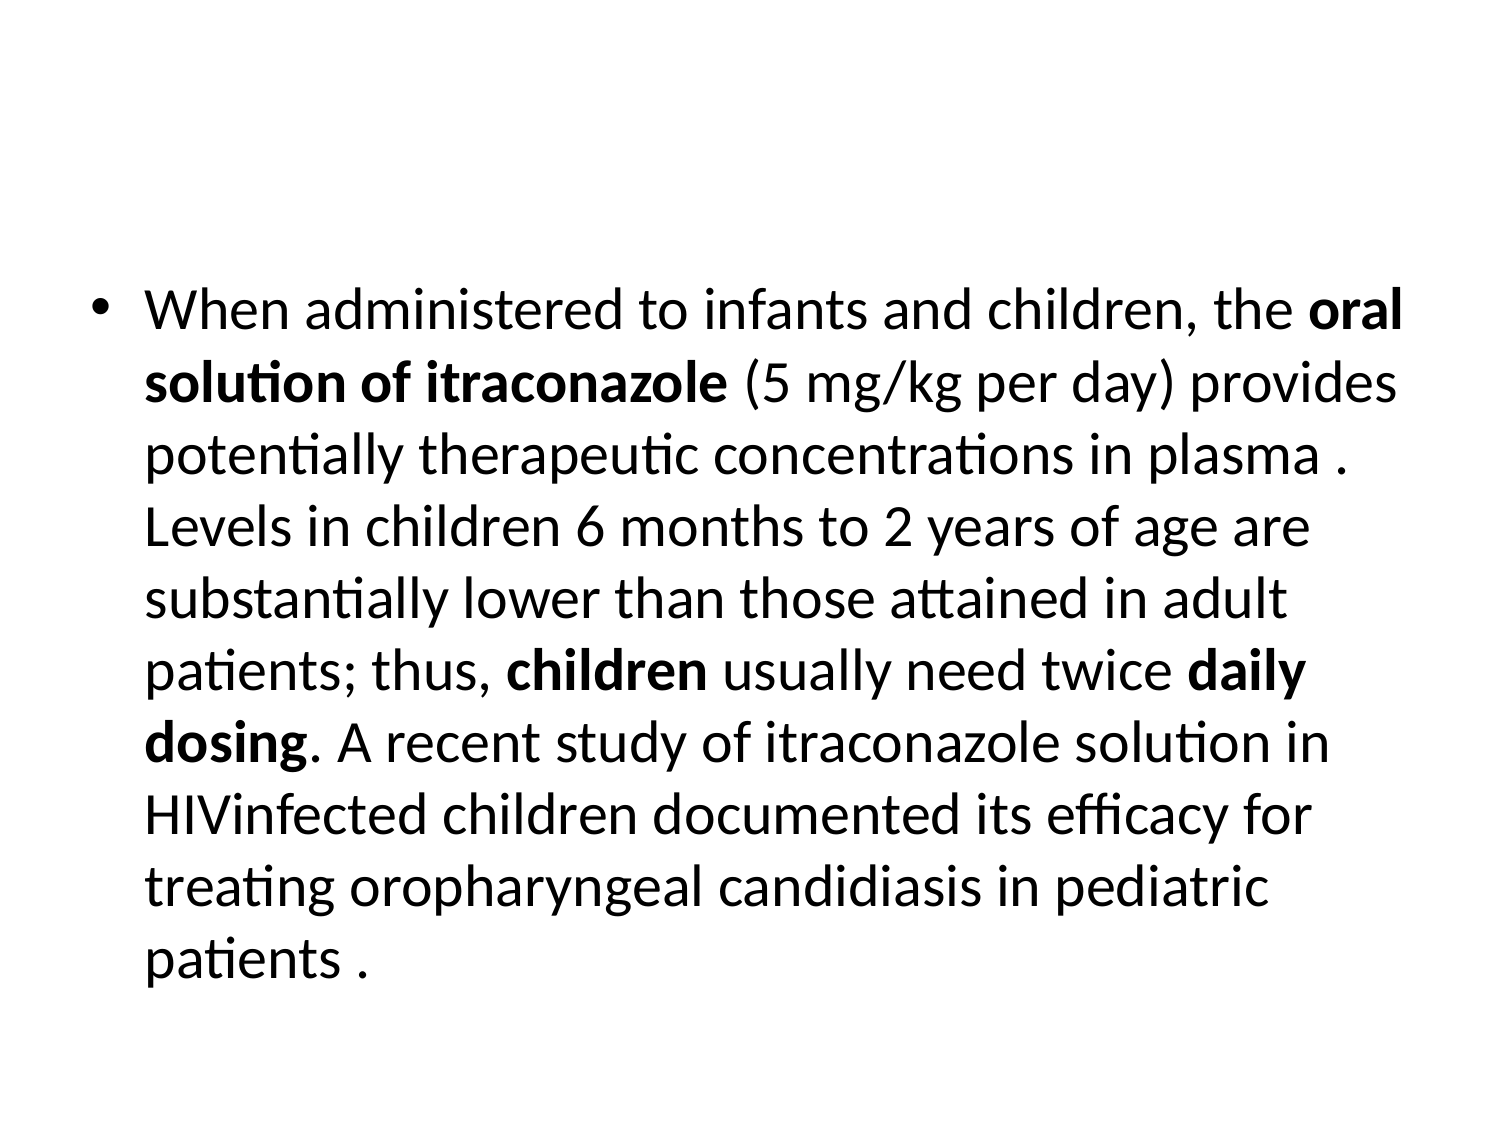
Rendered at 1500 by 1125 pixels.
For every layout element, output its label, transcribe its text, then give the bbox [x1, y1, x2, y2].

list When administered to infants and children, the oral solution of itraconazole (5 mg/kg per day) provides potentially therapeutic concentrations in plasma . Levels in children 6 months to 2 years of age are substantially lower than those attained in adult patients; thus, children usually need twice daily dosing. A recent study of itraconazole solution in HIVinfected children documented its efficacy for treating oropharyngeal candidiasis in pediatric patients . [75, 262, 1425, 1005]
